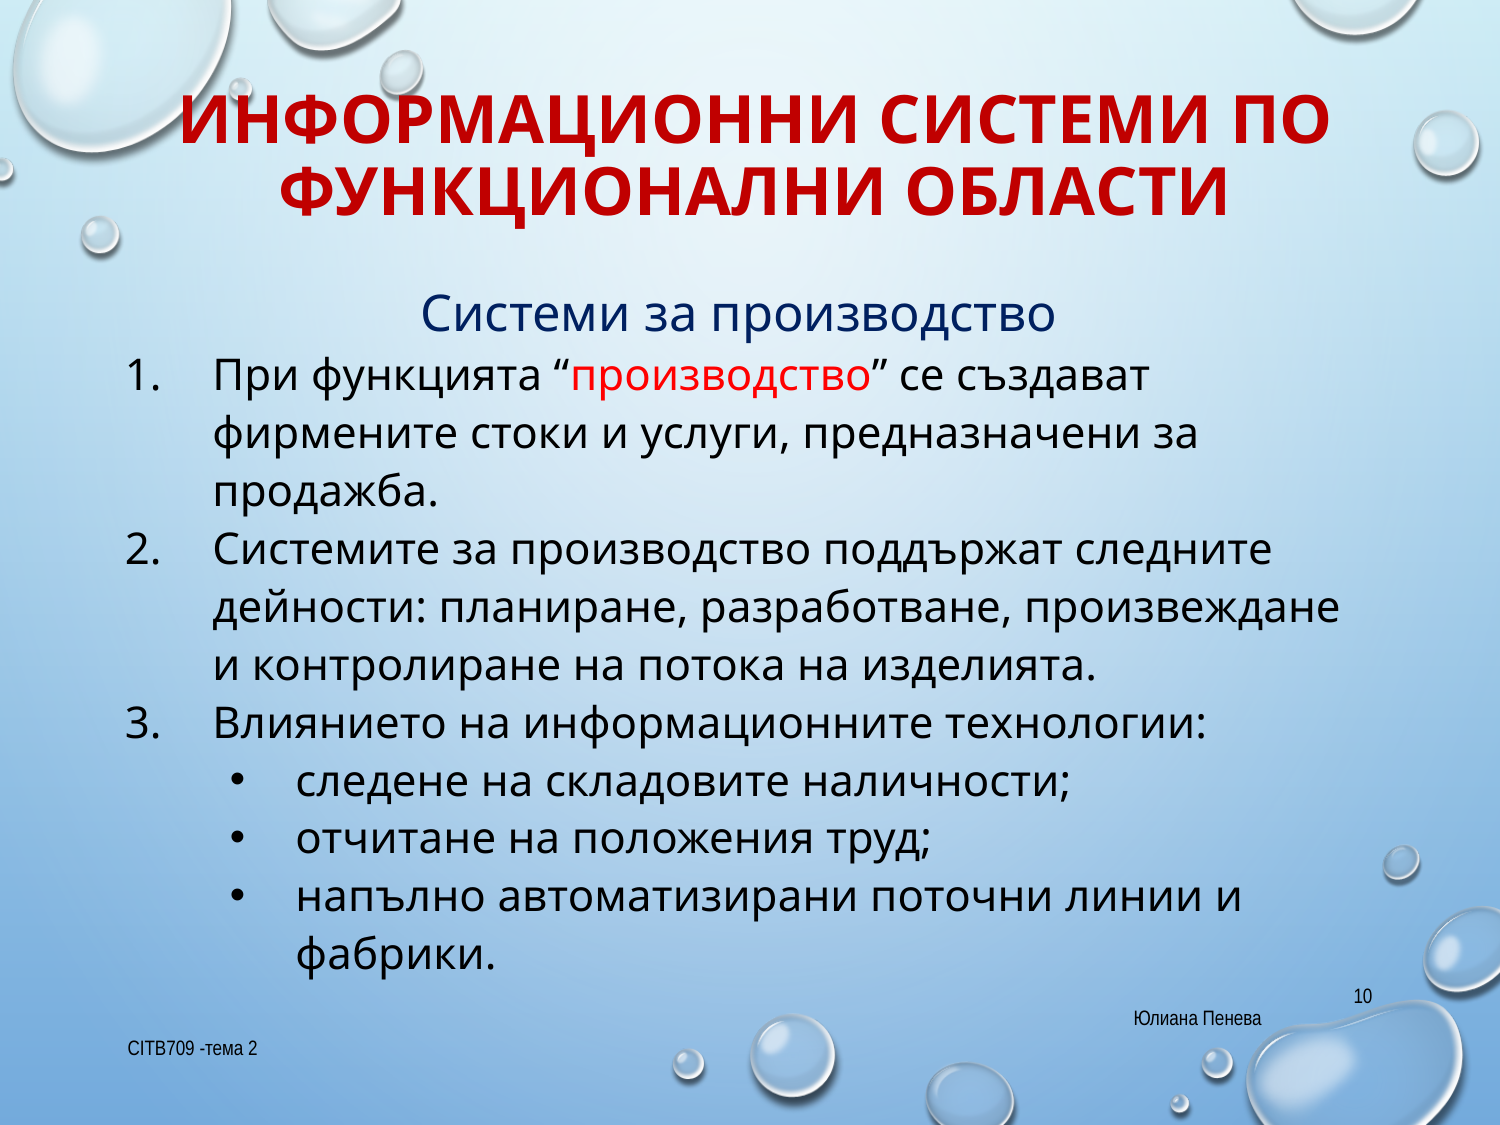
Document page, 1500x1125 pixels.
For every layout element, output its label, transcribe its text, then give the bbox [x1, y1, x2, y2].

list Системи за производство При функцията “производство” се създават фирмените стоки и услуги, предназначени за продажба. Системите за производство поддържат следните дейности: планиране, разработване, произвеждане и контролиране на потока на изделията. Влиянието на информационните технологии: следене на складовите наличности; отчитане на положения труд; напълно автоматизирани поточни линии и фабрики. [109, 267, 1369, 1047]
title информационни системи по функционални области [143, 69, 1369, 246]
slide_number Юлиана Пенева [939, 986, 1277, 1047]
picture [0, 0, 1500, 1125]
slide_number 10 [1293, 965, 1388, 1025]
footer CITB709 -тема 2 [112, 1016, 934, 1077]
